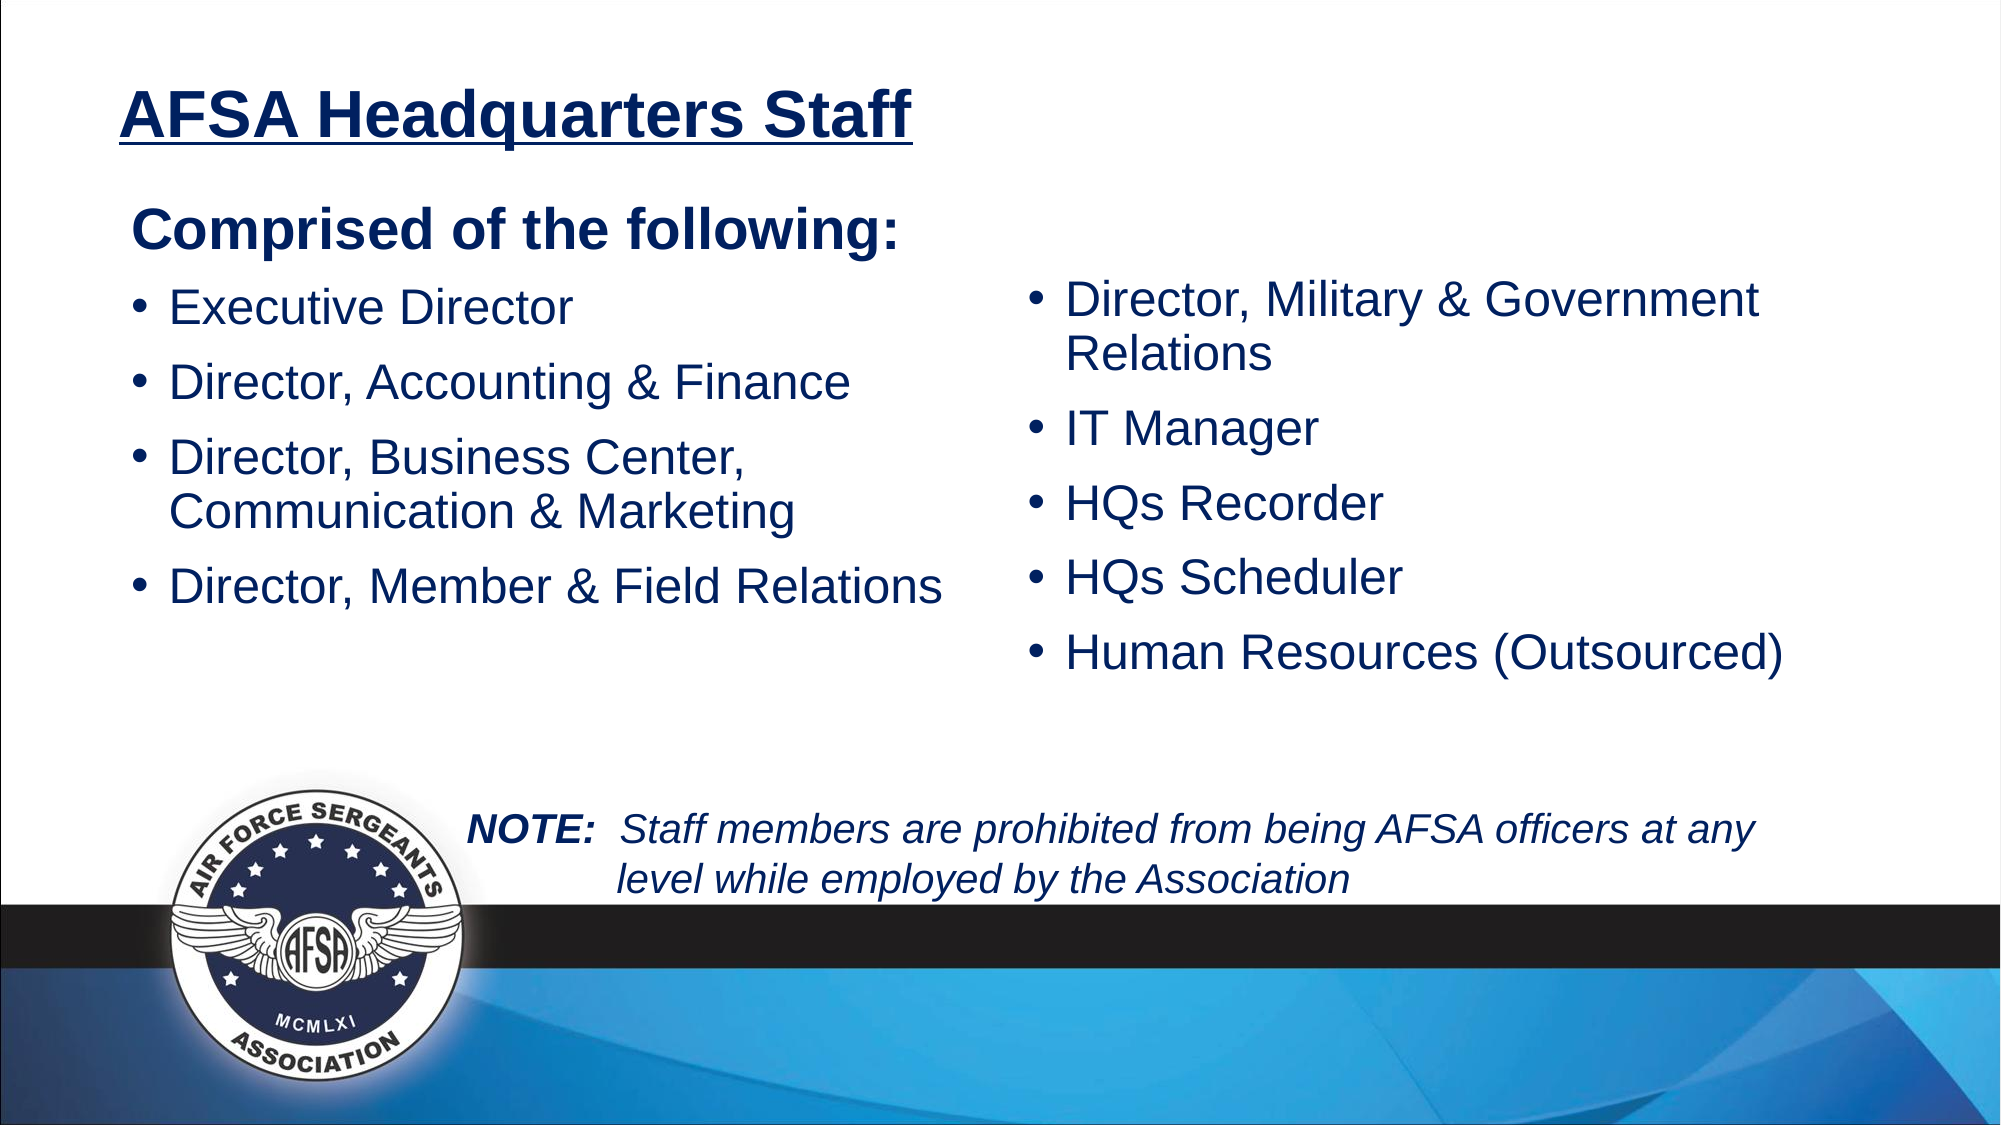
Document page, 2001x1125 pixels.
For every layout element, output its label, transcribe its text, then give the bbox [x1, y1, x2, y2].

list Director, Military & Government Relations IT Manager HQs Recorder HQs Scheduler Human Resources (Outsourced) [1012, 265, 1863, 856]
text_box NOTE: Staff members are prohibited from being AFSA officers at any level while employed by the Association [451, 794, 1800, 910]
list Comprised of the following: Executive Director Director, Accounting & Finance Director, Business Center, Communication & Marketing Director, Member & Field Relations [116, 148, 967, 739]
title AFSA Headquarters Staff [103, 43, 1829, 189]
picture [0, 0, 2001, 1125]
